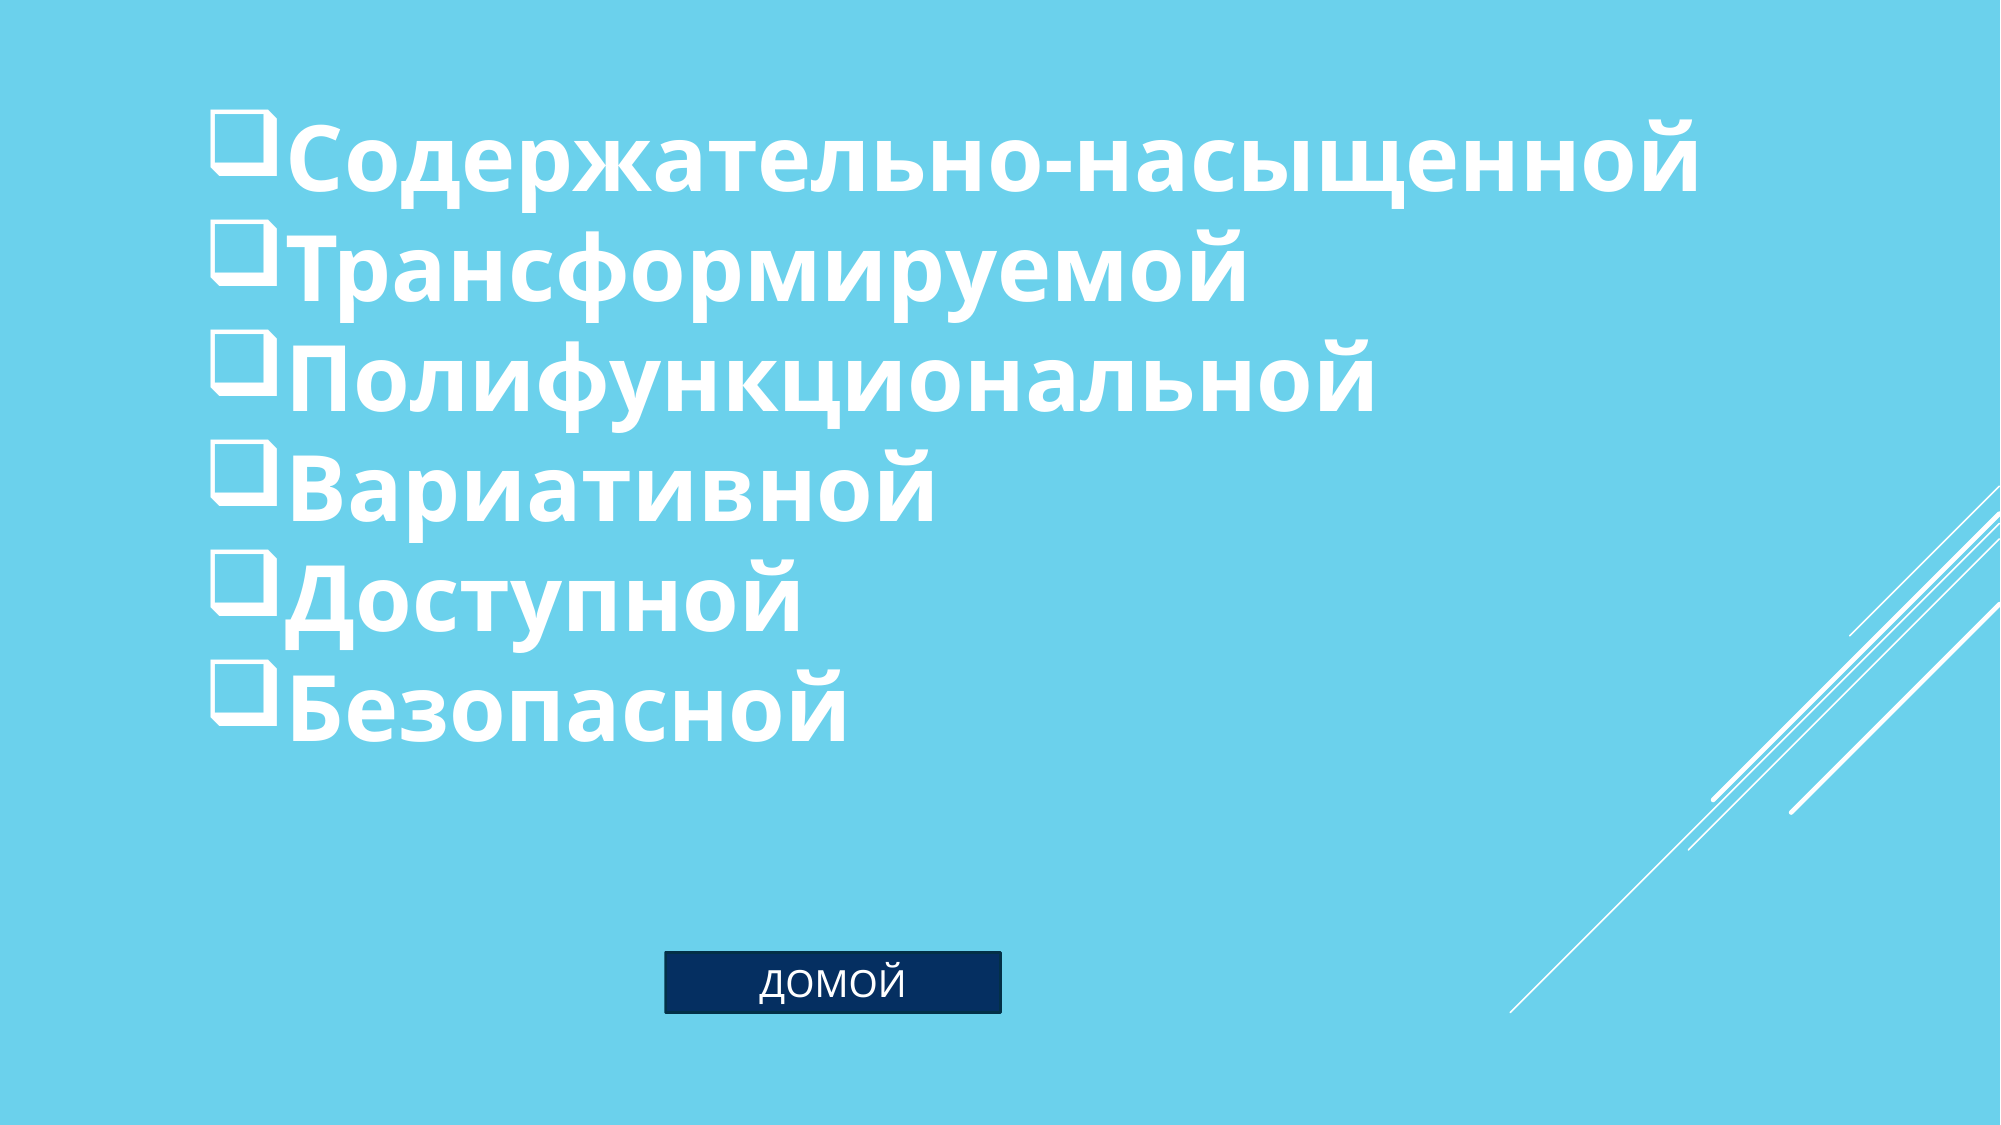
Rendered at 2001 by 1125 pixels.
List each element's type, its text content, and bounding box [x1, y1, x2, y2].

text_box Содержательно-насыщенной Трансформируемой Полифункциональной Вариативной Доступной Безопасной [188, 92, 1720, 768]
